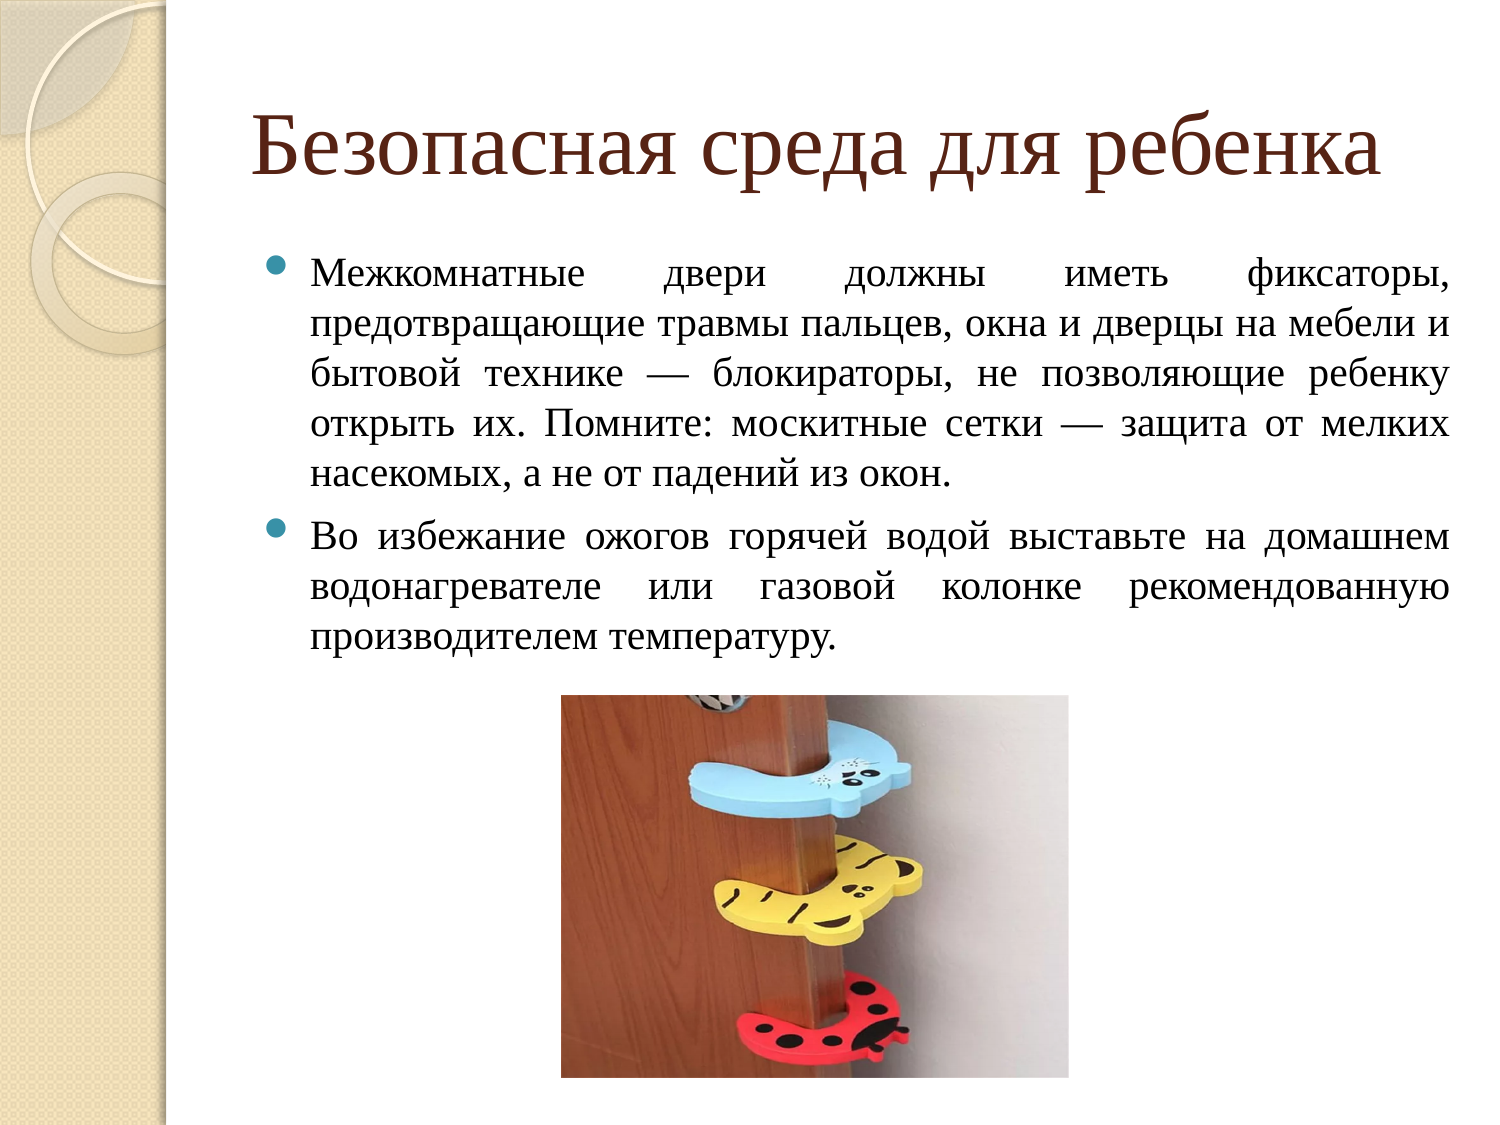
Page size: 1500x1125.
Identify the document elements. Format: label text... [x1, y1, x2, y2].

list Межкомнатные двери должны иметь фиксаторы, предотвращающие травмы пальцев, окна и дверцы на мебели и бытовой технике — блокираторы, не позволяющие ребенку открыть их. Помните: москитные сетки — защита от мелких насекомых, а не от падений из окон. Во избежание ожогов горячей водой выставьте на домашнем водонагревателе или газовой колонке рекомендованную производителем температуру. [235, 237, 1466, 728]
picture [560, 694, 1070, 1079]
title Безопасная среда для ребенка [235, 45, 1466, 233]
